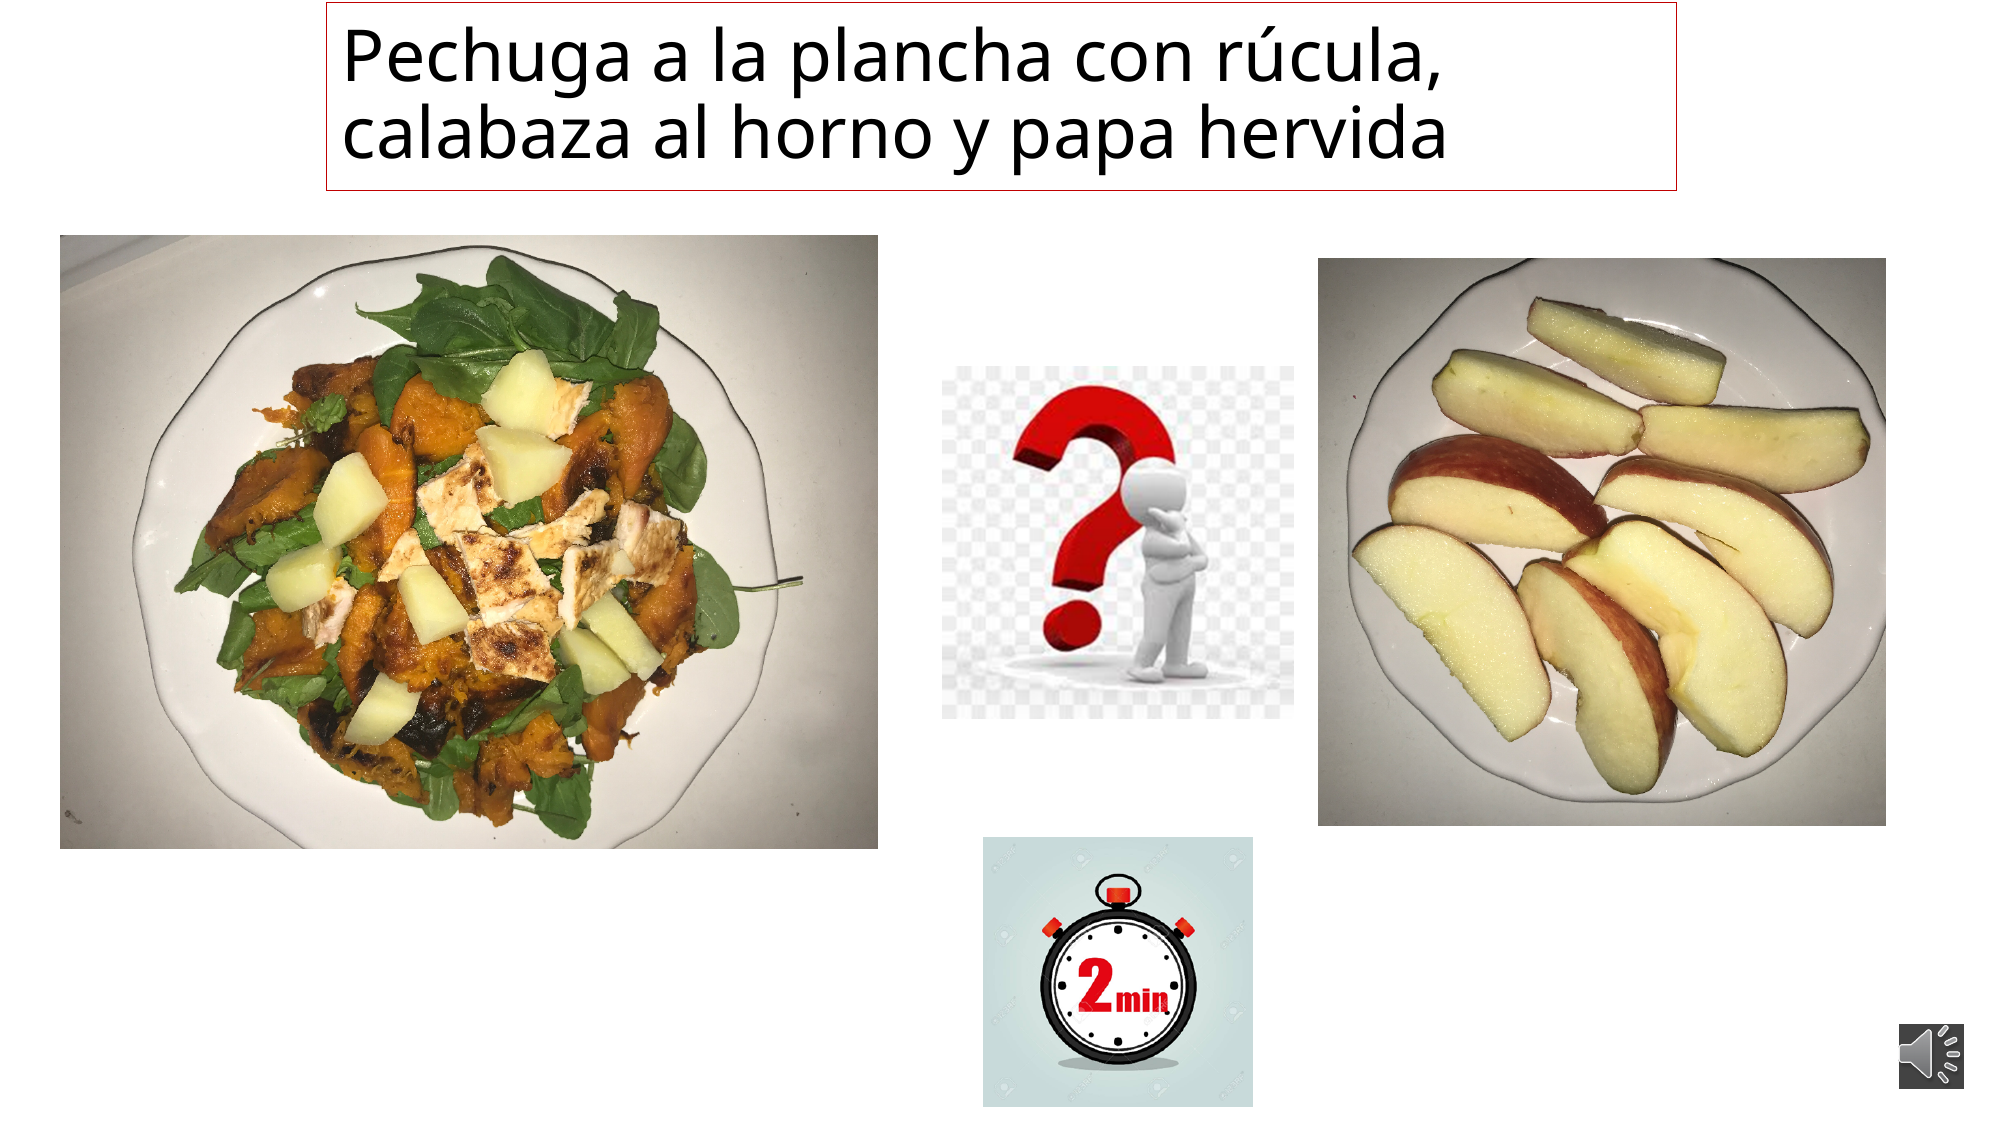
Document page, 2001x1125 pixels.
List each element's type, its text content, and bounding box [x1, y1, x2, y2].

picture [60, 235, 878, 849]
picture [942, 366, 1294, 719]
title Pechuga a la plancha con rúcula, calabaza al horno y papa hervida [326, 2, 1677, 191]
picture [1318, 258, 1886, 826]
picture [1897, 1022, 1965, 1090]
picture [983, 837, 1253, 1107]
